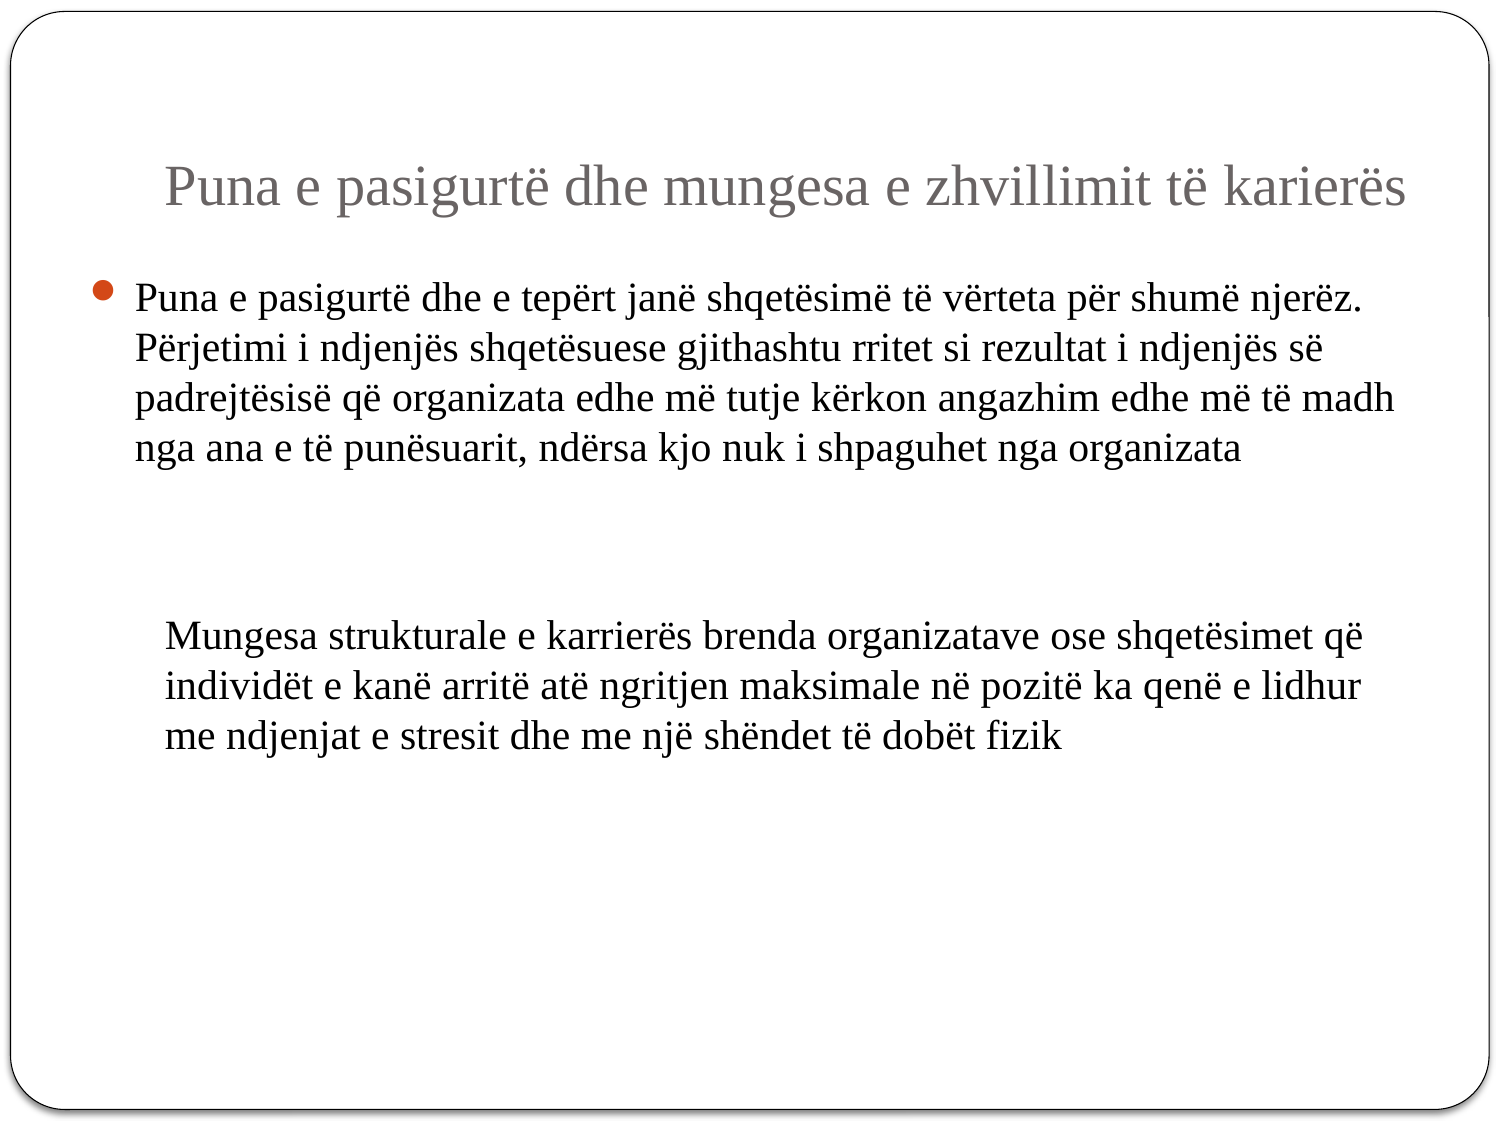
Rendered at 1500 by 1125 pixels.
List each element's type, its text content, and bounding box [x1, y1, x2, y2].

list Puna e pasigurtë dhe e tepërt janë shqetësimë të vërteta për shumë njerëz. Përjetimi i ndjenjës shqetësuese gjithashtu rritet si rezultat i ndjenjës së padrejtësisë që organizata edhe më tutje kërkon angazhim edhe më të madh nga ana e të punësuarit, ndërsa kjo nuk i shpaguhet nga organizata [75, 262, 1425, 563]
text_box Mungesa strukturale e karrierës brenda organizatave ose shqetësimet që individët e kanë arritë atë ngritjen maksimale në pozitë ka qenë e lidhur me ndjenjat e stresit dhe me një shëndet të dobët fizik [149, 600, 1413, 765]
title Puna e pasigurtë dhe mungesa e zhvillimit të karierës [150, 45, 1425, 233]
